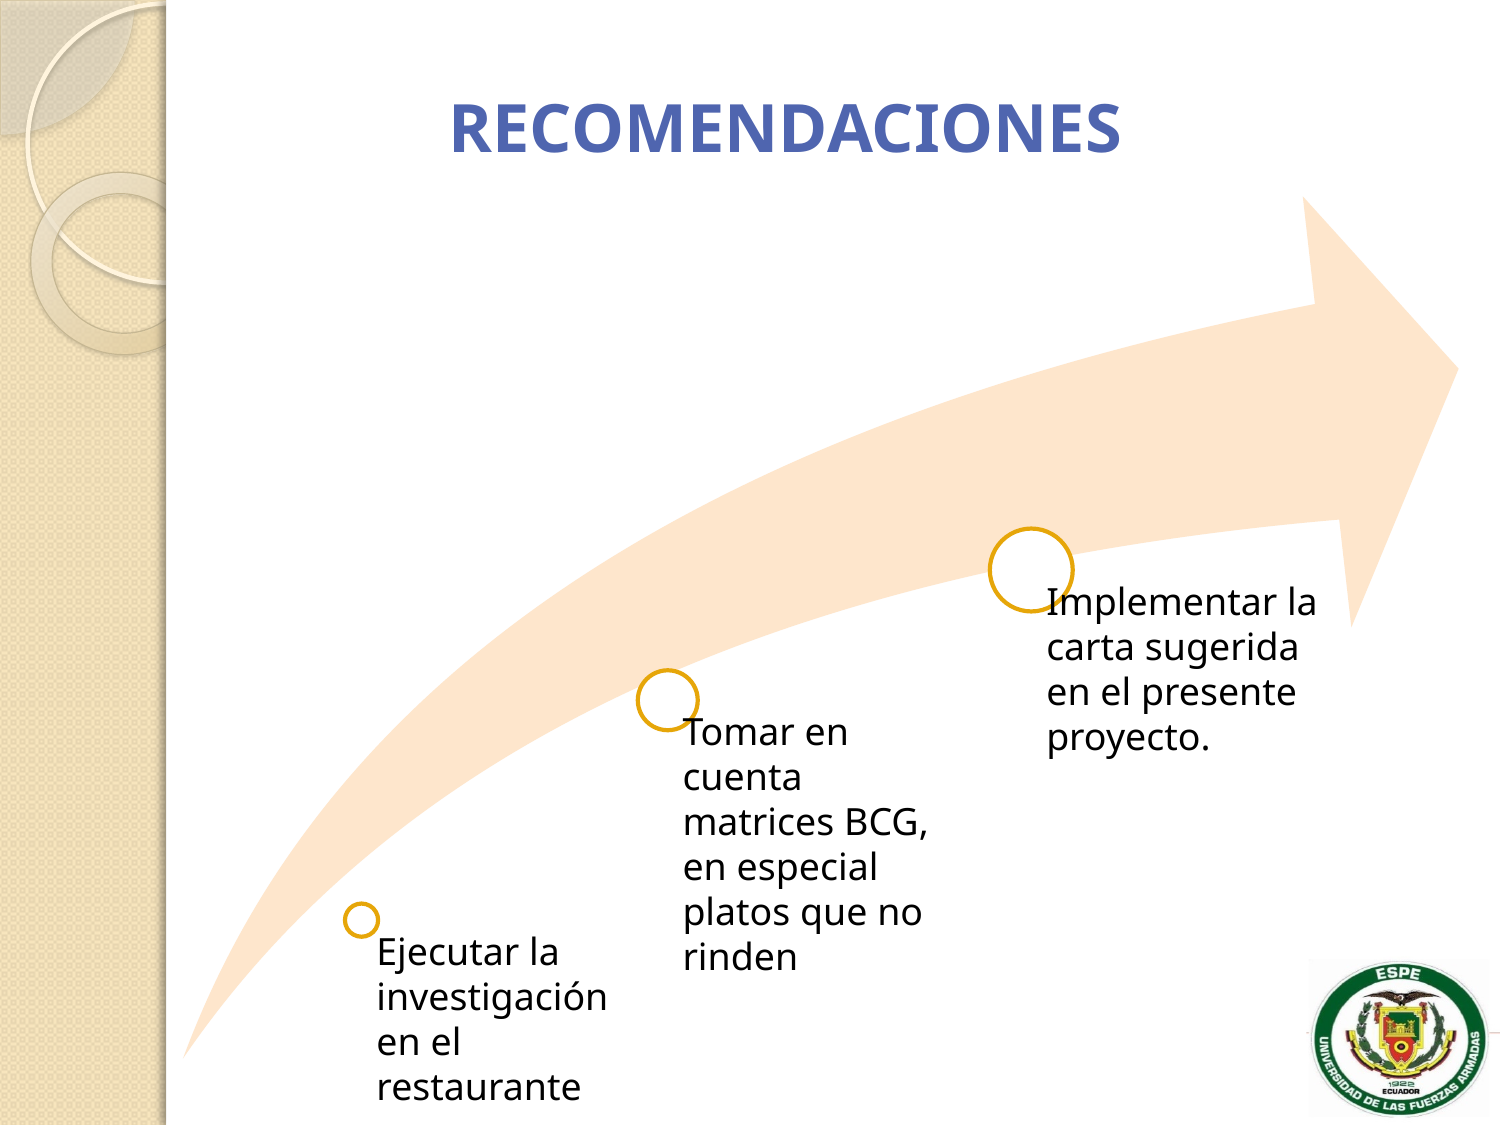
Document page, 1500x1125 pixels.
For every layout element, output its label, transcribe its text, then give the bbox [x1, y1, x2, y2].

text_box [182, 195, 1459, 1059]
text_box RECOMENDACIONES [289, 78, 1282, 173]
picture [1306, 955, 1500, 1125]
